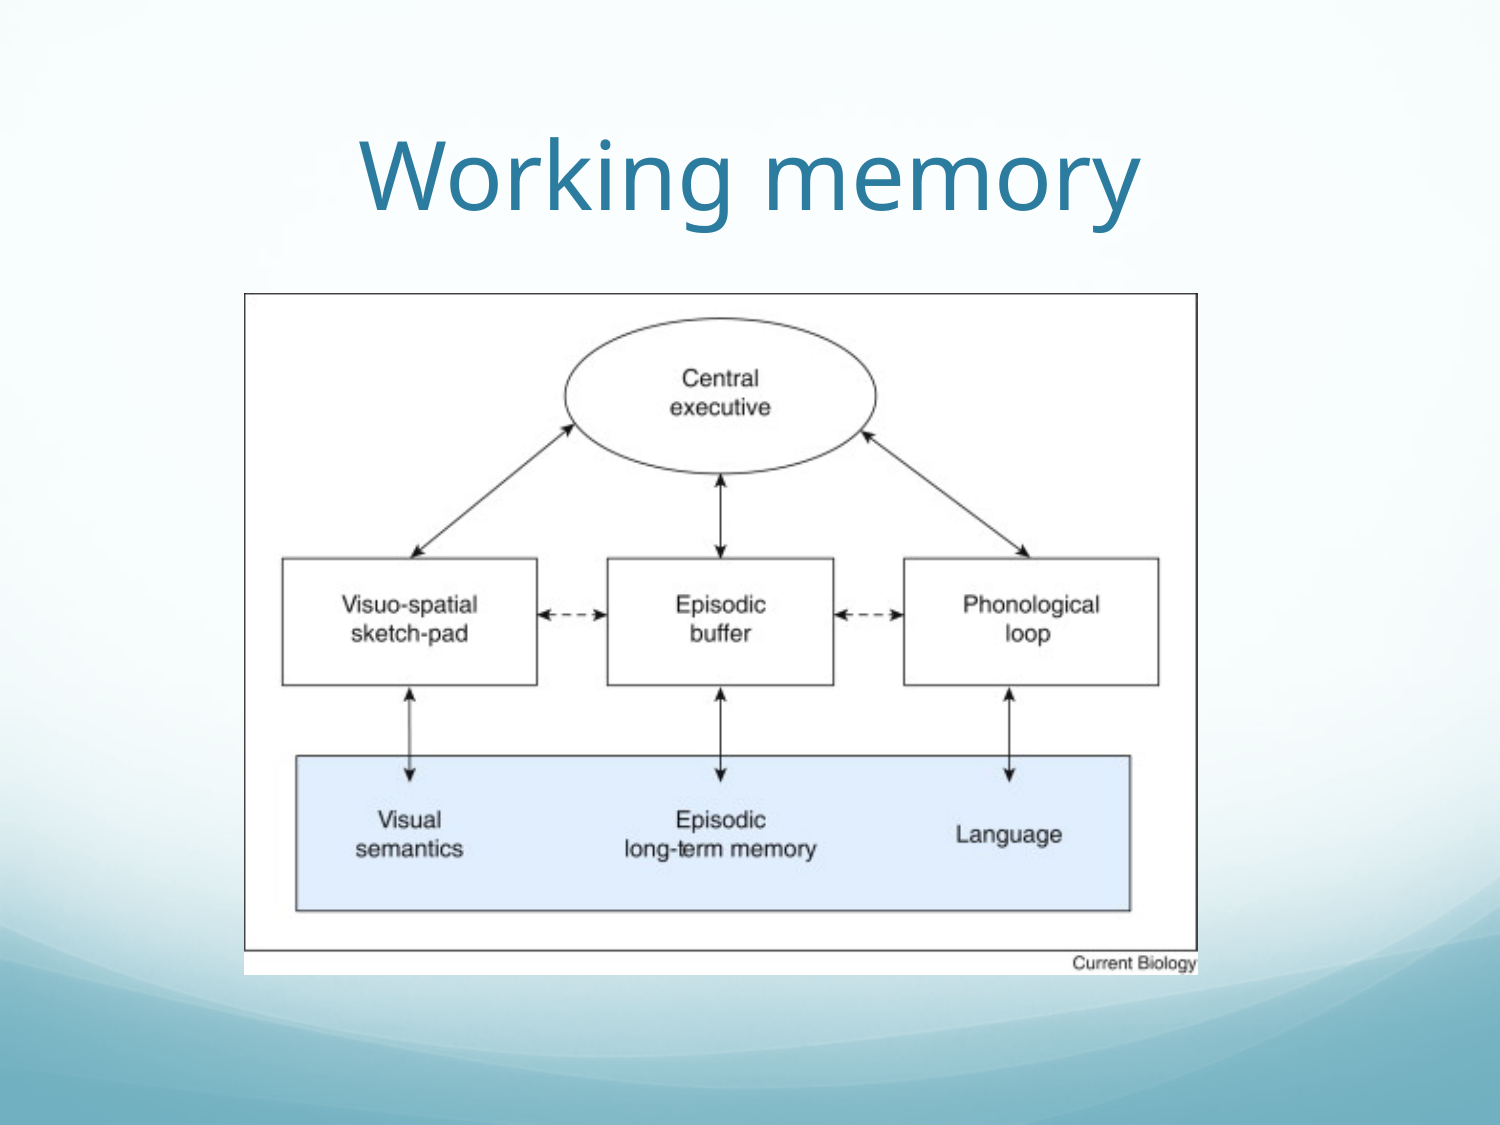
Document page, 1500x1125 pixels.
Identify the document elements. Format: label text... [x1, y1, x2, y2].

title Working memory [90, 17, 1410, 237]
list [89, 292, 1354, 976]
